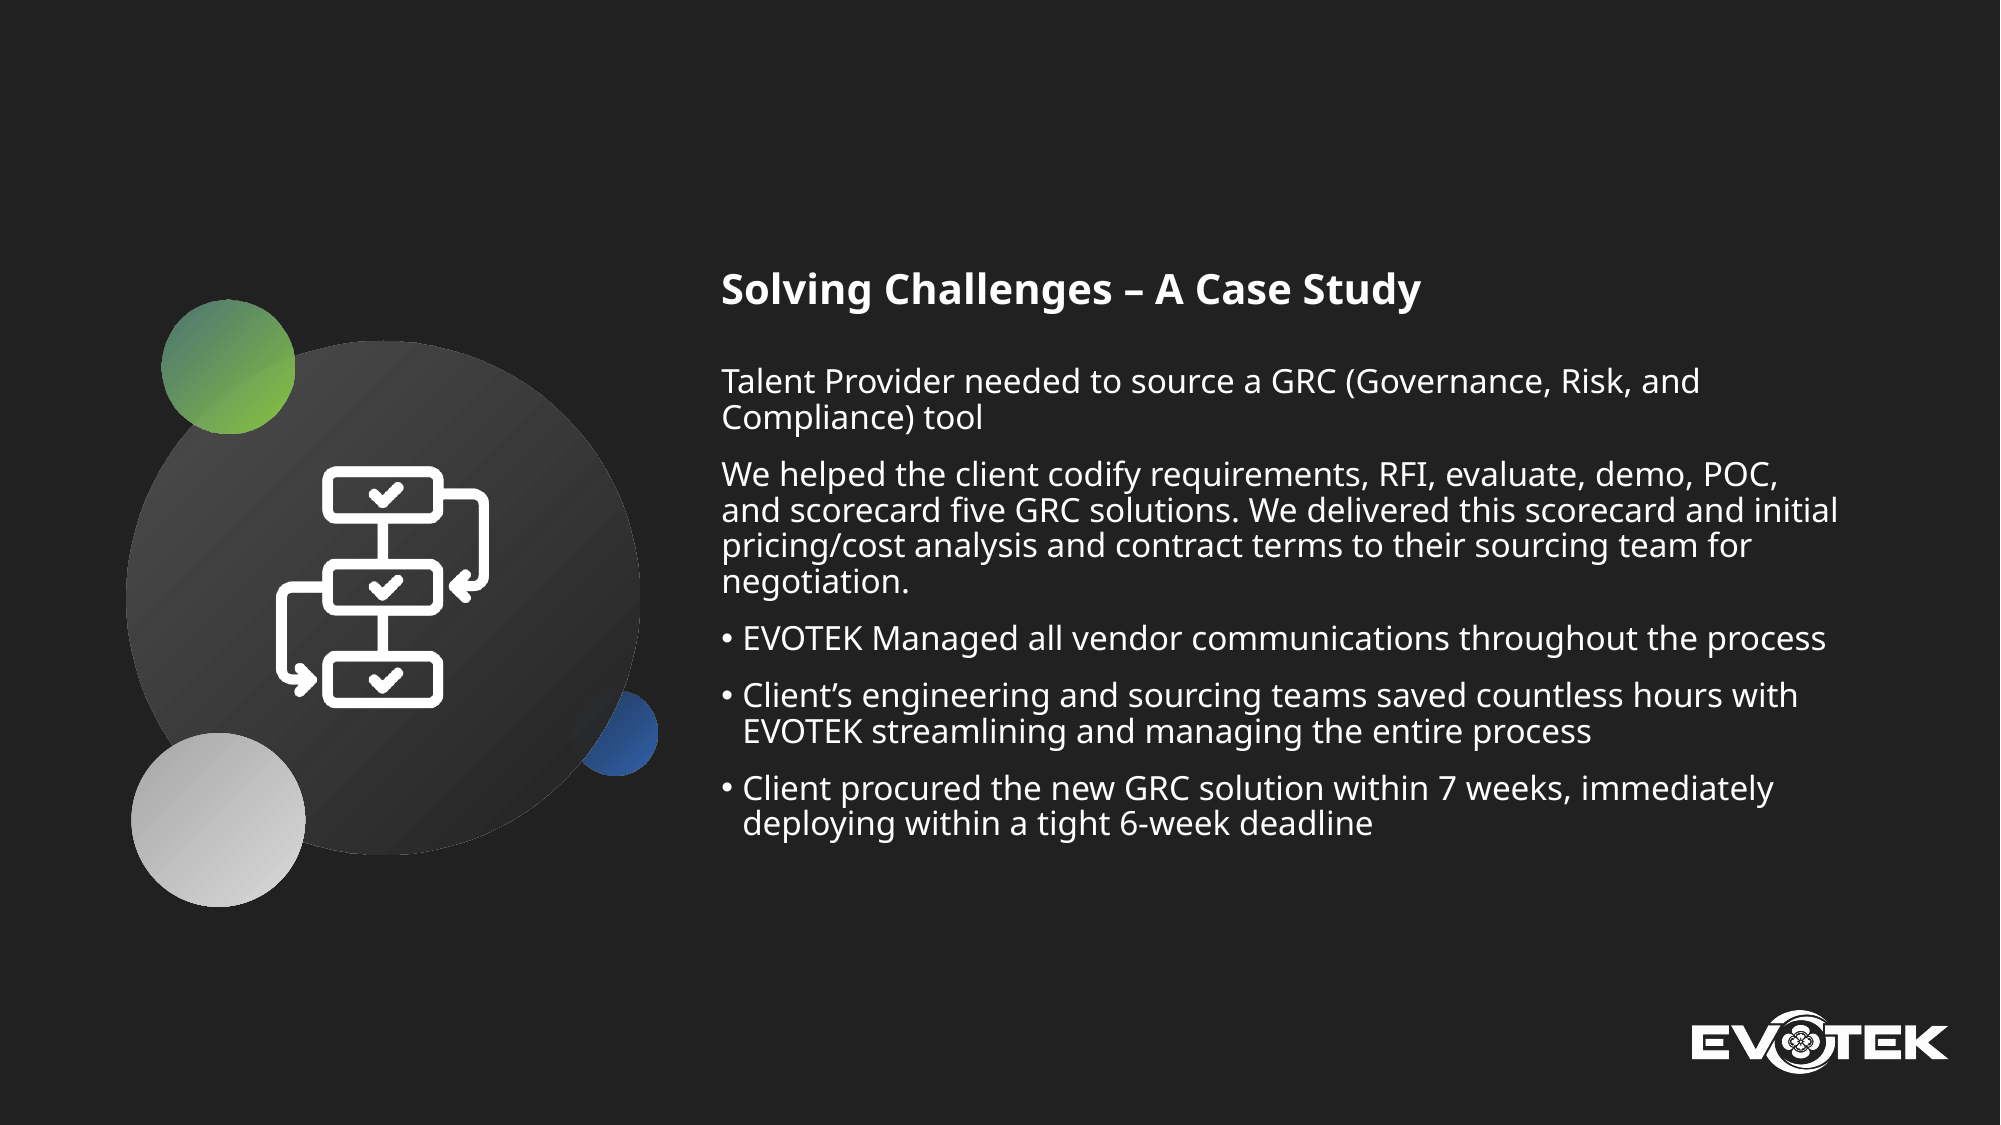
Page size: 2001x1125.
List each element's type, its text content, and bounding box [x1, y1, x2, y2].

text_box Talent Provider needed to source a GRC (Governance, Risk, and Compliance) tool We helped the client codify requirements, RFI, evaluate, demo, POC, and scorecard five GRC solutions. We delivered this scorecard and initial pricing/cost analysis and contract terms to their sourcing team for negotiation. EVOTEK Managed all vendor communications throughout the process Client’s engineering and sourcing teams saved countless hours with EVOTEK streamlining and managing the entire process Client procured the new GRC solution within 7 weeks, immediately deploying within a tight 6-week deadline [706, 357, 1874, 1003]
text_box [126, 299, 658, 907]
text_box Solving Challenges – A Case Study [706, 254, 1599, 320]
